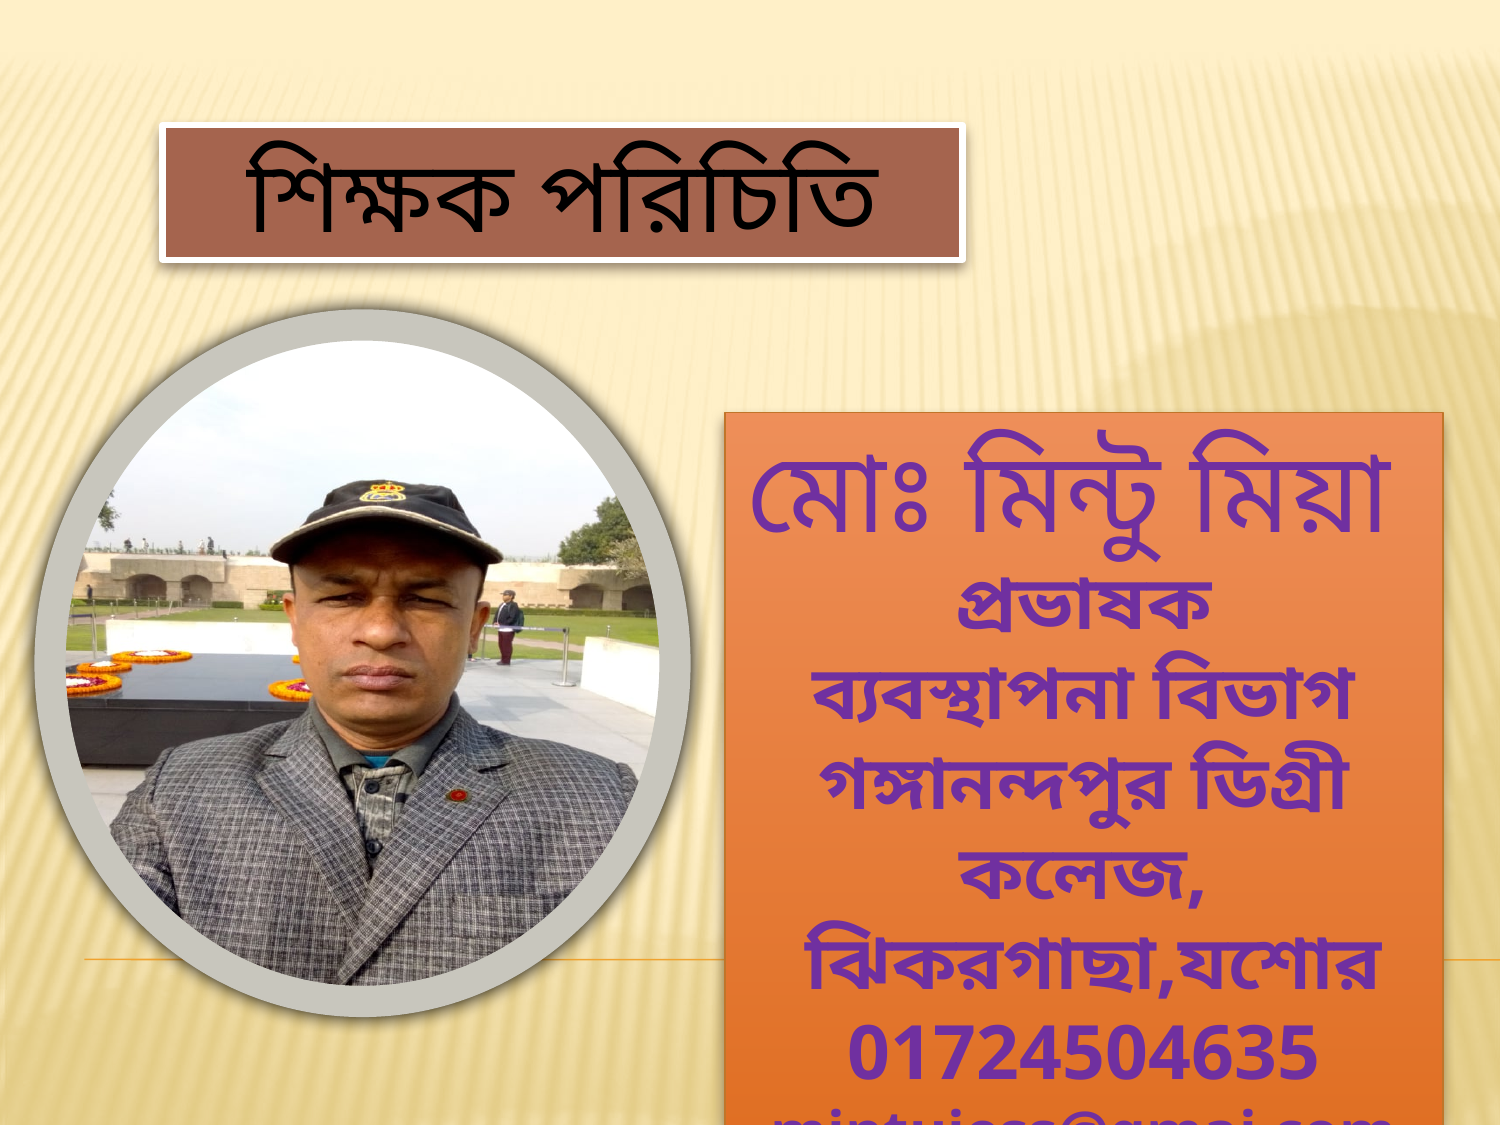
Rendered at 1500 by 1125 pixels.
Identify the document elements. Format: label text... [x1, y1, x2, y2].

text_box শিক্ষক পরিচিতি [159, 122, 966, 263]
picture [49, 324, 676, 1002]
text_box মোঃ মিন্টু মিয়া প্রভাষক ব্যবস্থাপনা বিভাগ গঙ্গানন্দপুর ডিগ্রী কলেজ, ঝিকরগাছা,যশোর 01724504635 mintujess@gmai.com [724, 412, 1444, 1125]
